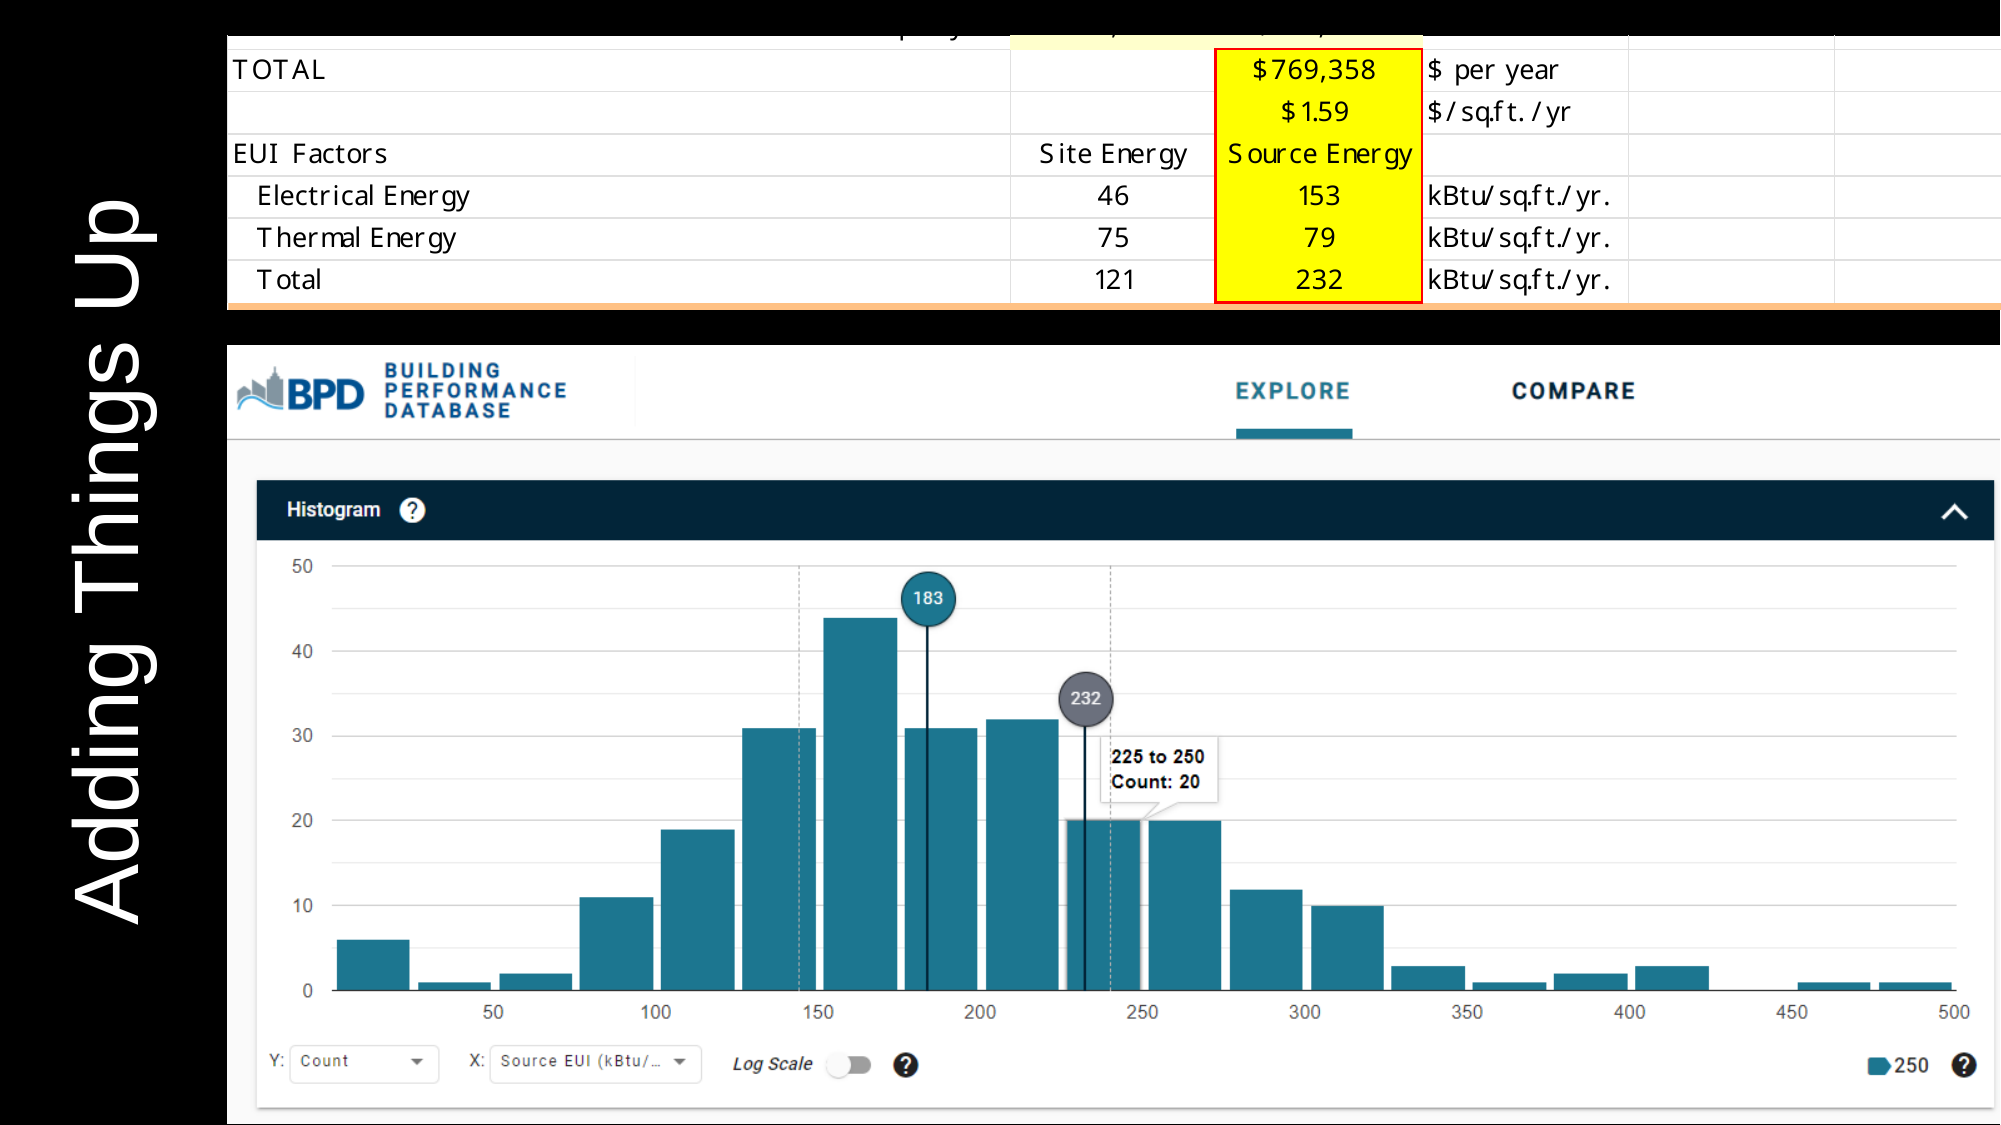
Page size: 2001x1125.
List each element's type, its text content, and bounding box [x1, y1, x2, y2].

picture [227, 35, 2000, 310]
text_box [161, 954, 2000, 1125]
picture [227, 345, 2000, 1124]
title Adding Things Up [0, 0, 218, 1124]
